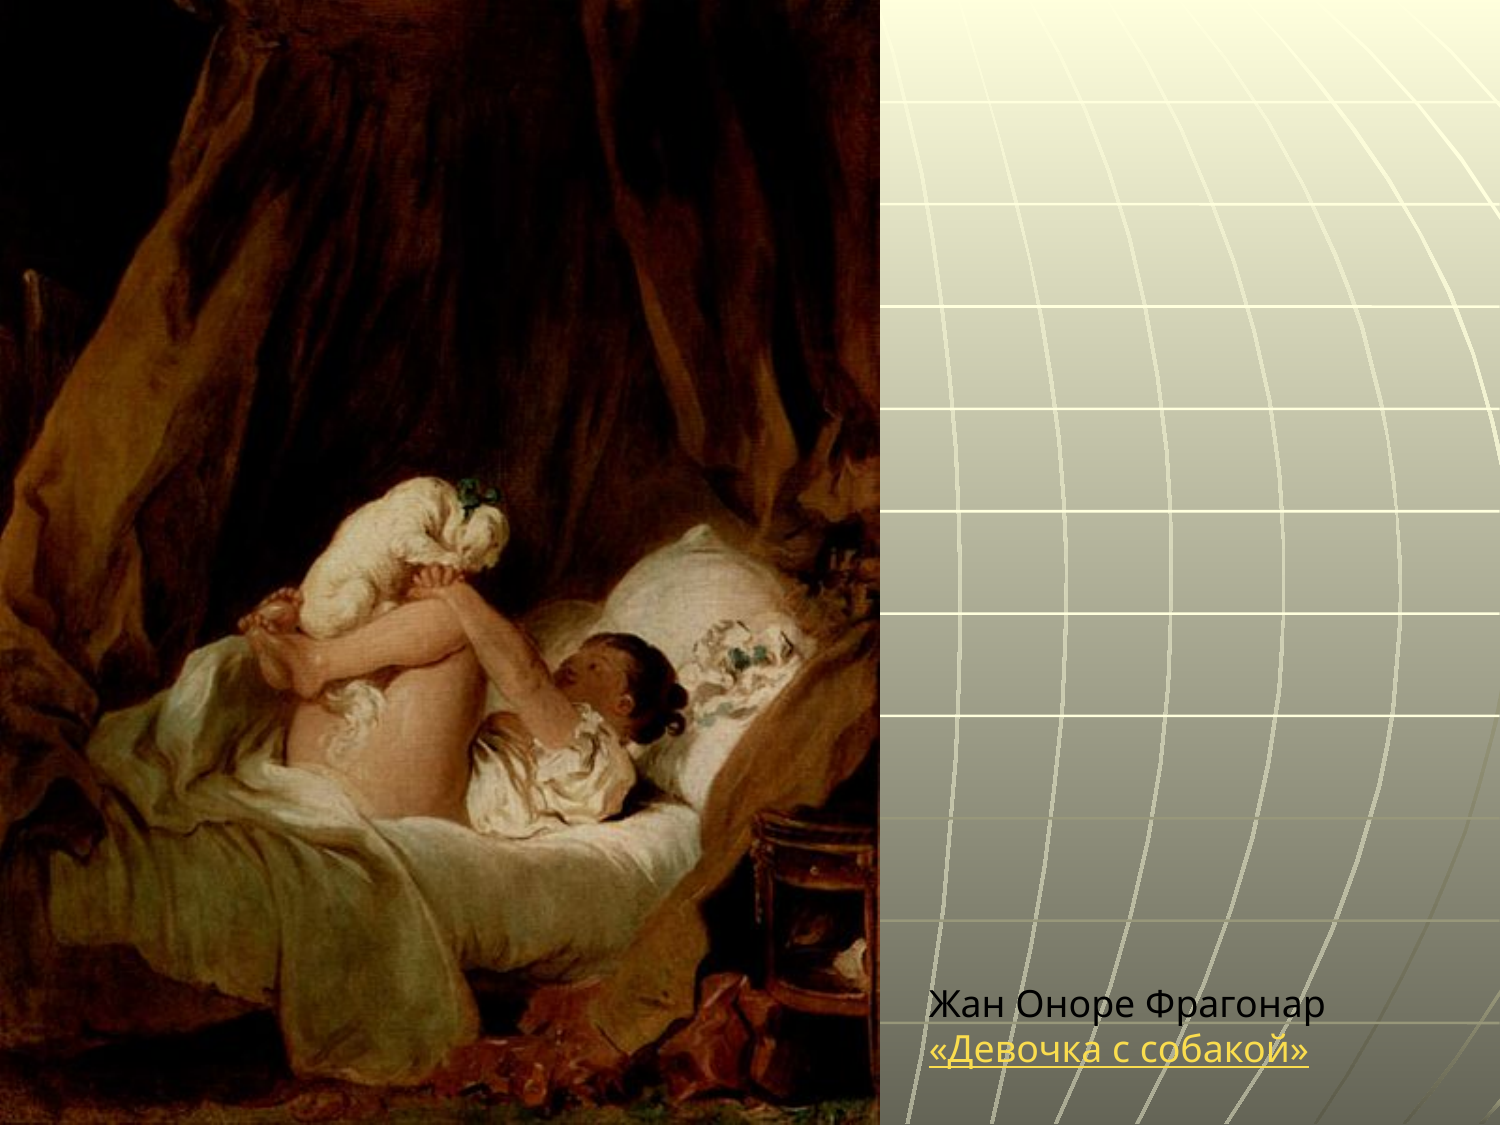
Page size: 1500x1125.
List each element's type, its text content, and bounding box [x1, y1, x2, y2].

text_box Жан Оноре Фрагонар «Девочка с собакой» [913, 972, 1500, 1084]
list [0, 0, 880, 1125]
